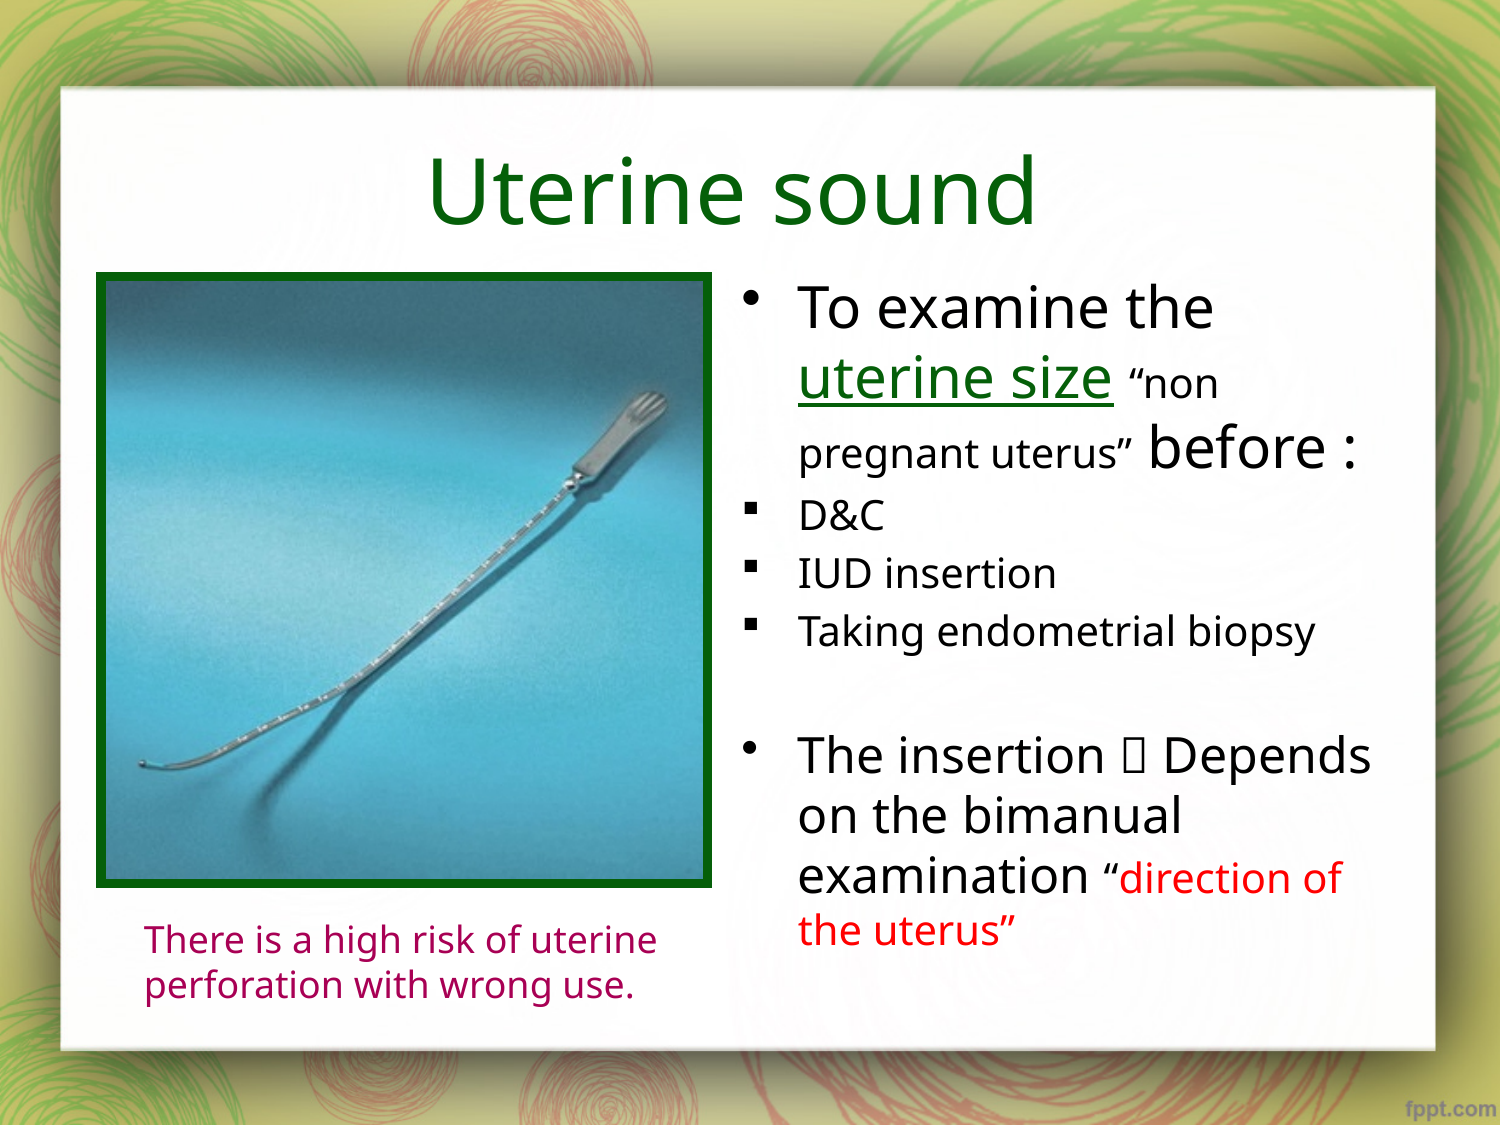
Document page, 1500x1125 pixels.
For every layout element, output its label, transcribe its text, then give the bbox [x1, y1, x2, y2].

list To examine the uterine size “non pregnant uterus” before : D&C IUD insertion Taking endometrial biopsy The insertion  Depends on the bimanual examination “direction of the uterus” [726, 262, 1425, 1005]
picture [0, 0, 1500, 1125]
text_box Uterine sound [70, 93, 1421, 282]
title There is a high risk of uterine perforation with wrong use. [128, 902, 727, 1020]
